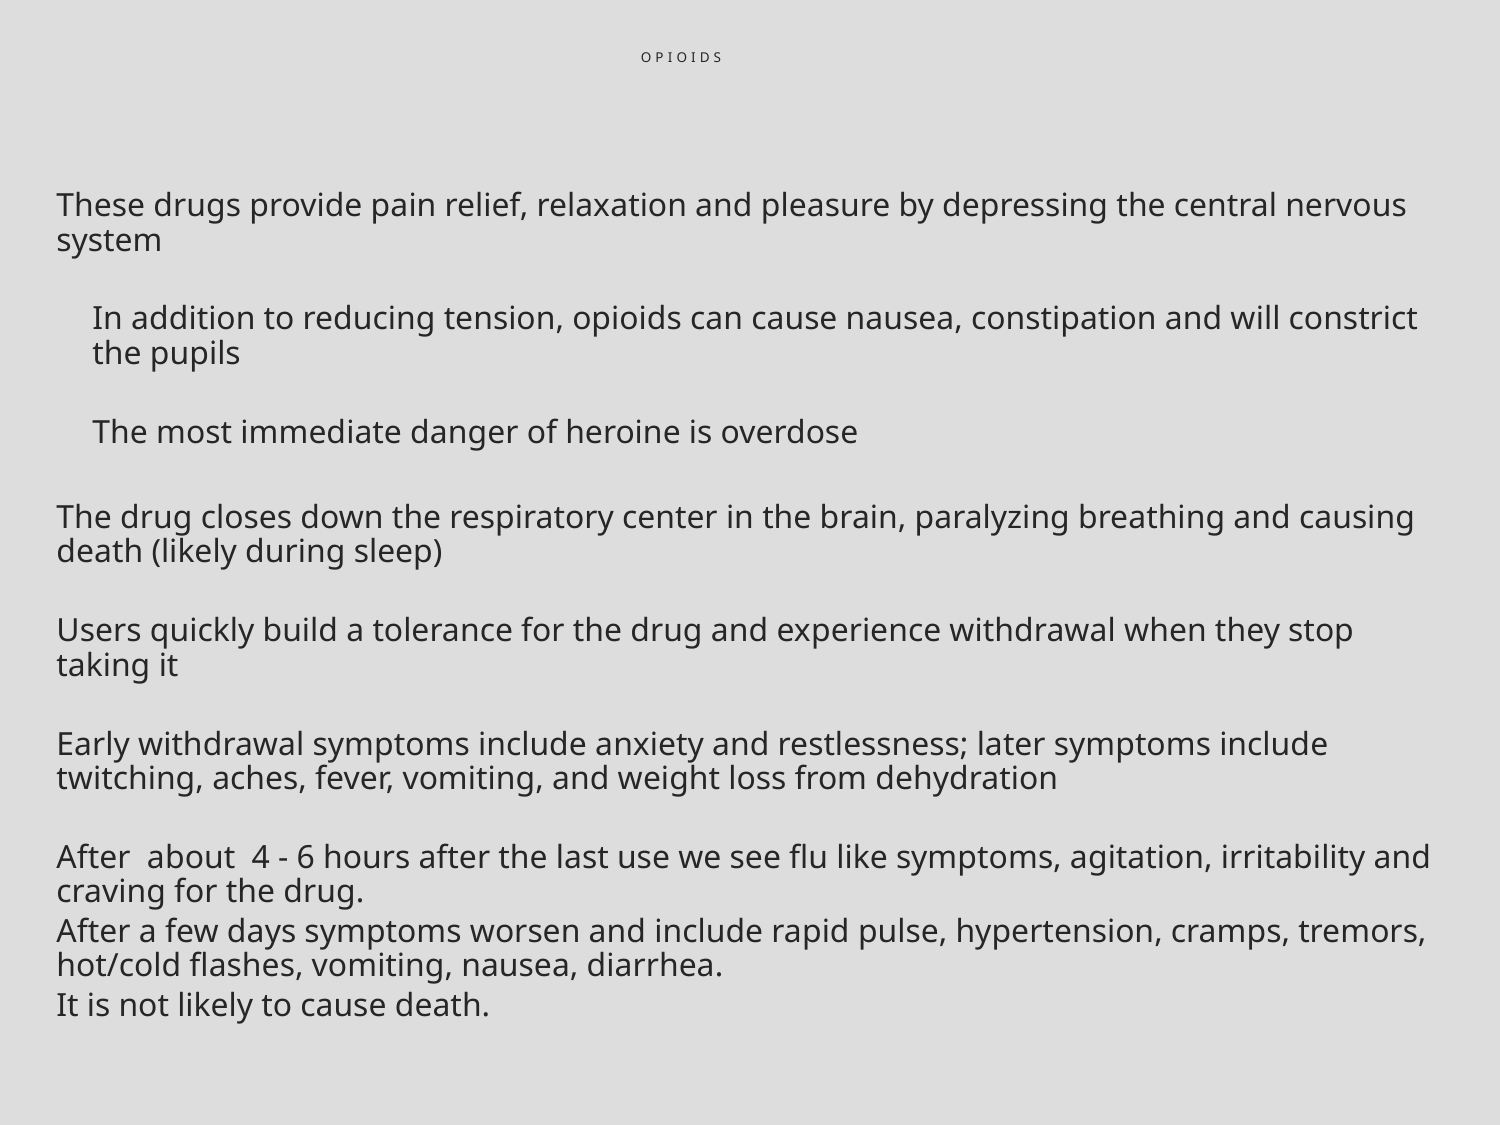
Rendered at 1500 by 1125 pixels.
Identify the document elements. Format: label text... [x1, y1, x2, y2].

title Opioids [535, 18, 828, 98]
list These drugs provide pain relief, relaxation and pleasure by depressing the central nervous system In addition to reducing tension, opioids can cause nausea, constipation and will constrict the pupils The most immediate danger of heroine is overdose The drug closes down the respiratory center in the brain, paralyzing breathing and causing death (likely during sleep) Users quickly build a tolerance for the drug and experience withdrawal when they stop taking it Early withdrawal symptoms include anxiety and restlessness; later symptoms include twitching, aches, fever, vomiting, and weight loss from dehydration After about 4 - 6 hours after the last use we see flu like symptoms, agitation, irritability and craving for the drug. After a few days symptoms worsen and include rapid pulse, hypertension, cramps, tremors, hot/cold flashes, vomiting, nausea, diarrhea. It is not likely to cause death. [41, 125, 1463, 1105]
